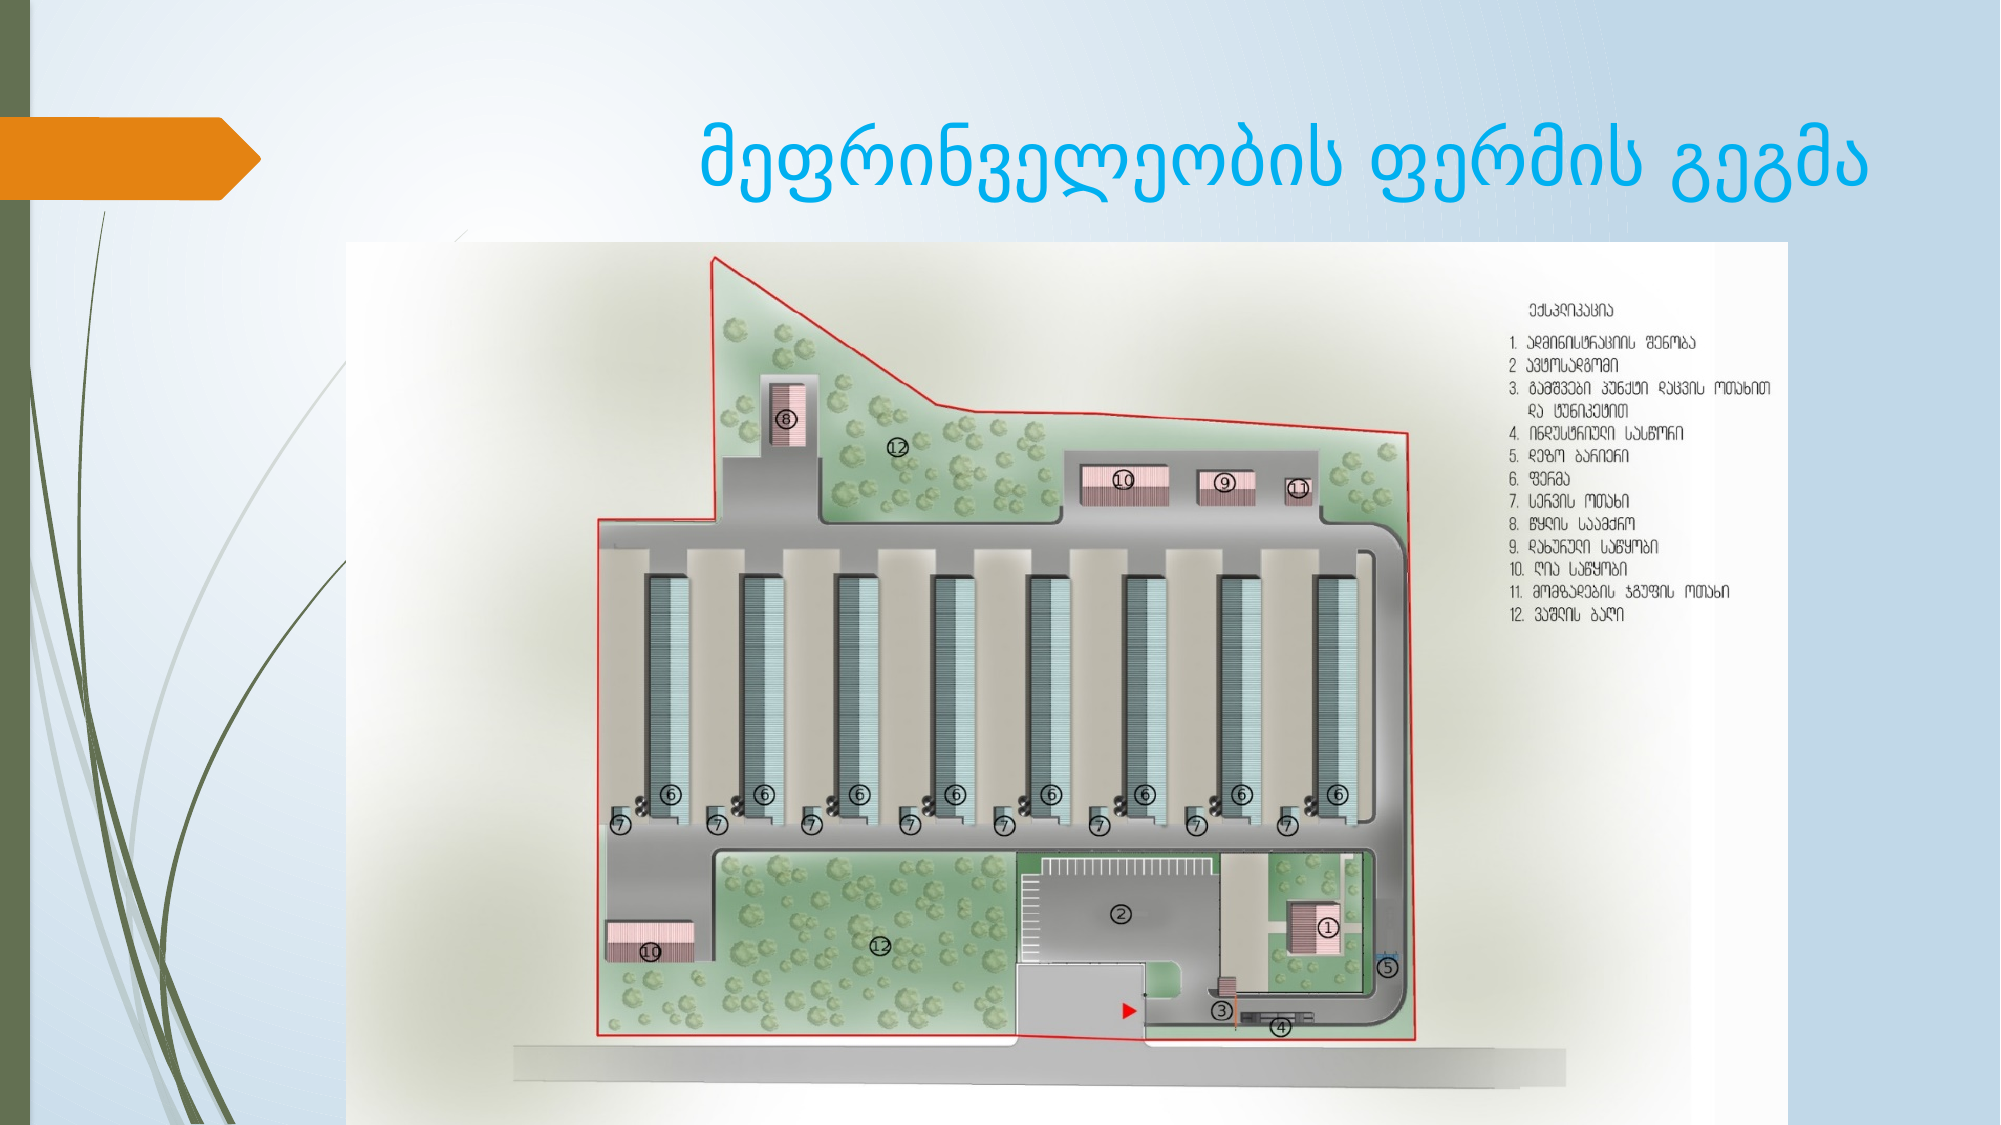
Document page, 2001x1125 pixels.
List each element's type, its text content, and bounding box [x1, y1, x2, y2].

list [346, 241, 1788, 1125]
title მეფრინველეობის ფერმის გეგმა [425, 102, 1888, 313]
